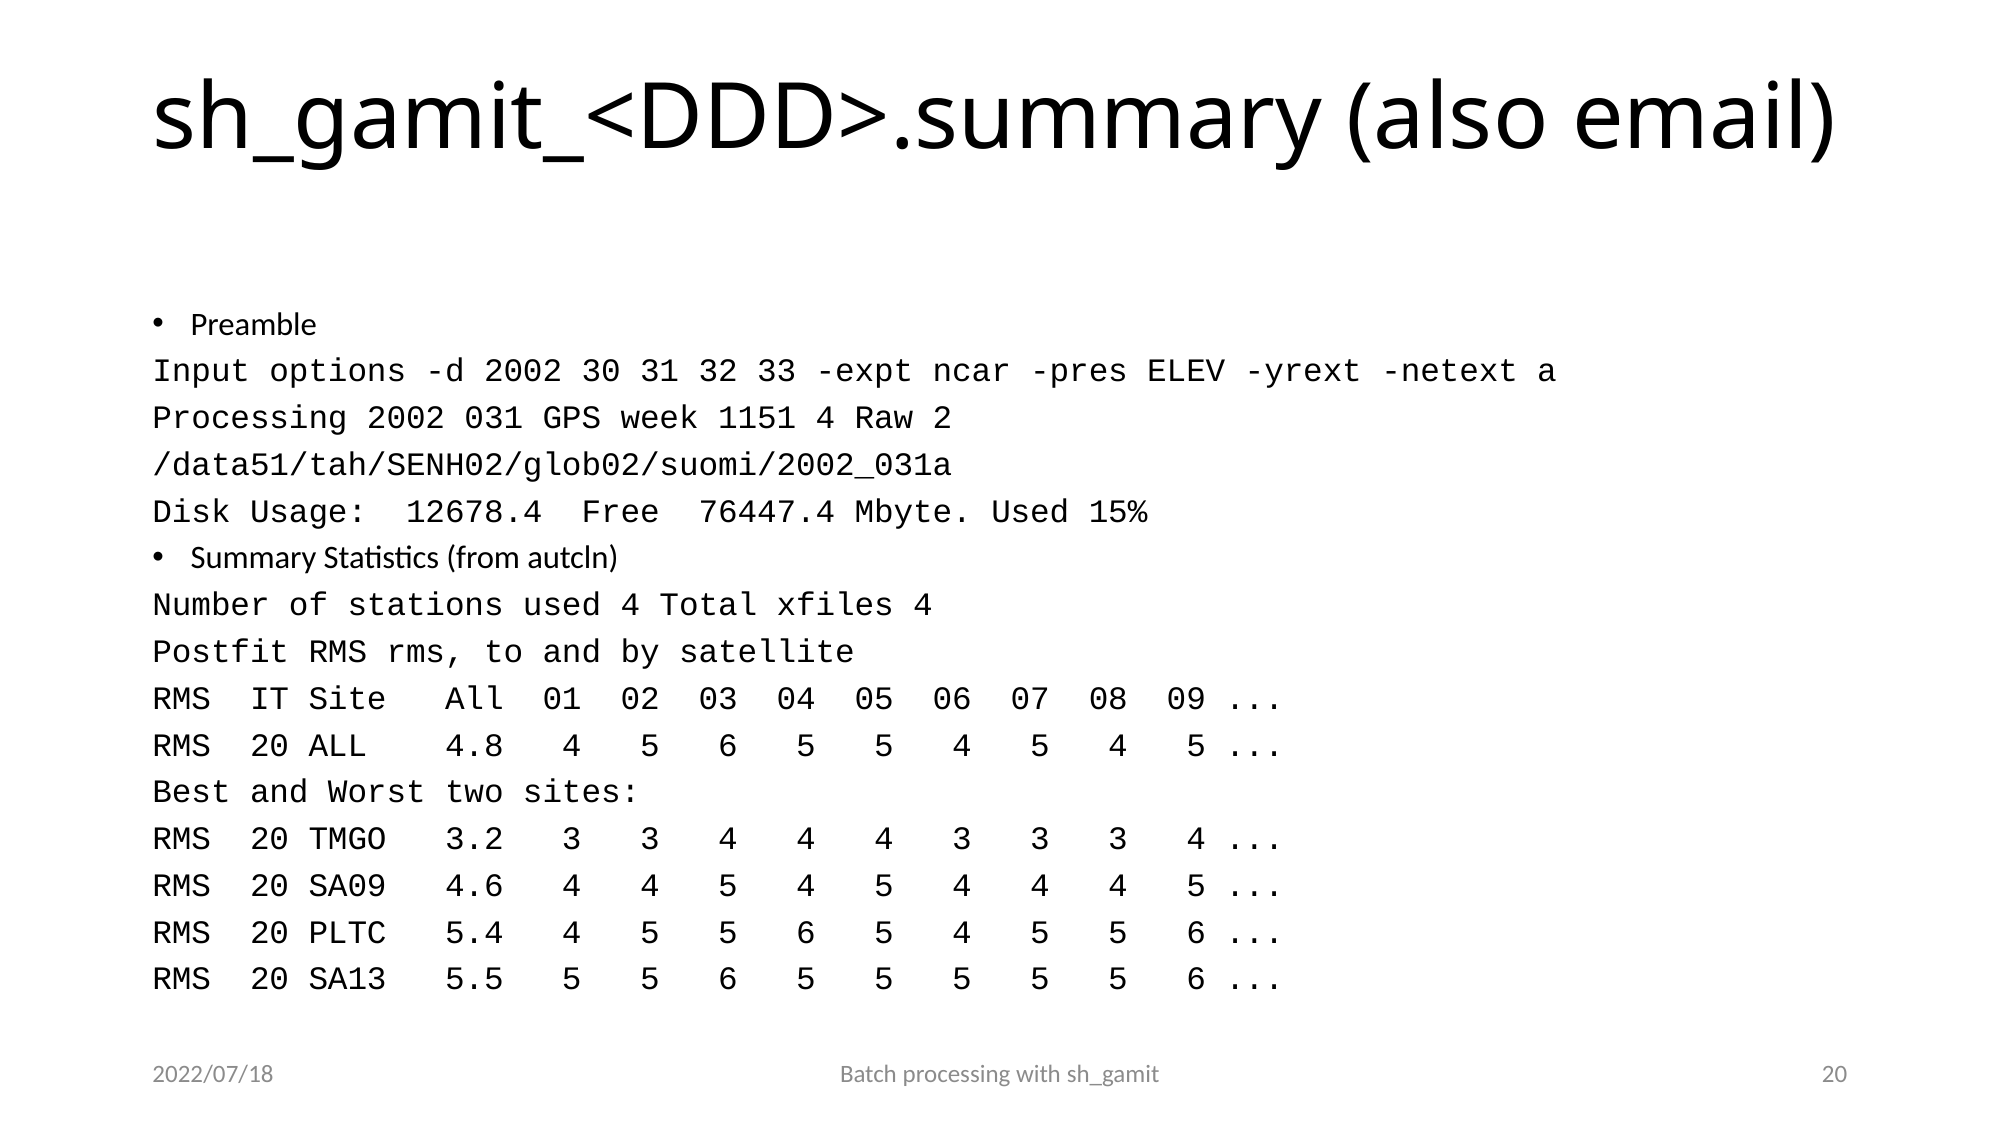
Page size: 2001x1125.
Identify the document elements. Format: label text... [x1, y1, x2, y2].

slide_number 19 [1412, 1042, 1863, 1103]
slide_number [137, 1042, 588, 1103]
title sh_gamit_<DDD>.summary (also email) [137, 59, 1863, 278]
footer Batch processing with sh_gamit [662, 1042, 1338, 1103]
list Preamble Input options -d 2002 30 31 32 33 -expt ncar -pres ELEV -yrext -netext a Processing 2002 031 GPS week 1151 4 Raw 2 /data51/tah/SENH02/glob02/suomi/2002_031a Disk Usage: 12678.4 Free 76447.4 Mbyte. Used 15% Summary Statistics (from autcln) Number of stations used 4 Total xfiles 4 Postfit RMS rms, to and by satellite RMS IT Site All 01 02 03 04 05 06 07 08 09 ... RMS 20 ALL 4.8 4 5 6 5 5 4 5 4 5 ... Best and Worst two sites: RMS 20 TMGO 3.2 3 3 4 4 4 3 3 3 4 ... RMS 20 SA09 4.6 4 4 5 4 5 4 4 4 5 ... RMS 20 PLTC 5.4 4 5 5 6 5 4 5 5 6 ... RMS 20 SA13 5.5 5 5 6 5 5 5 5 5 6 ... [137, 299, 1863, 1014]
